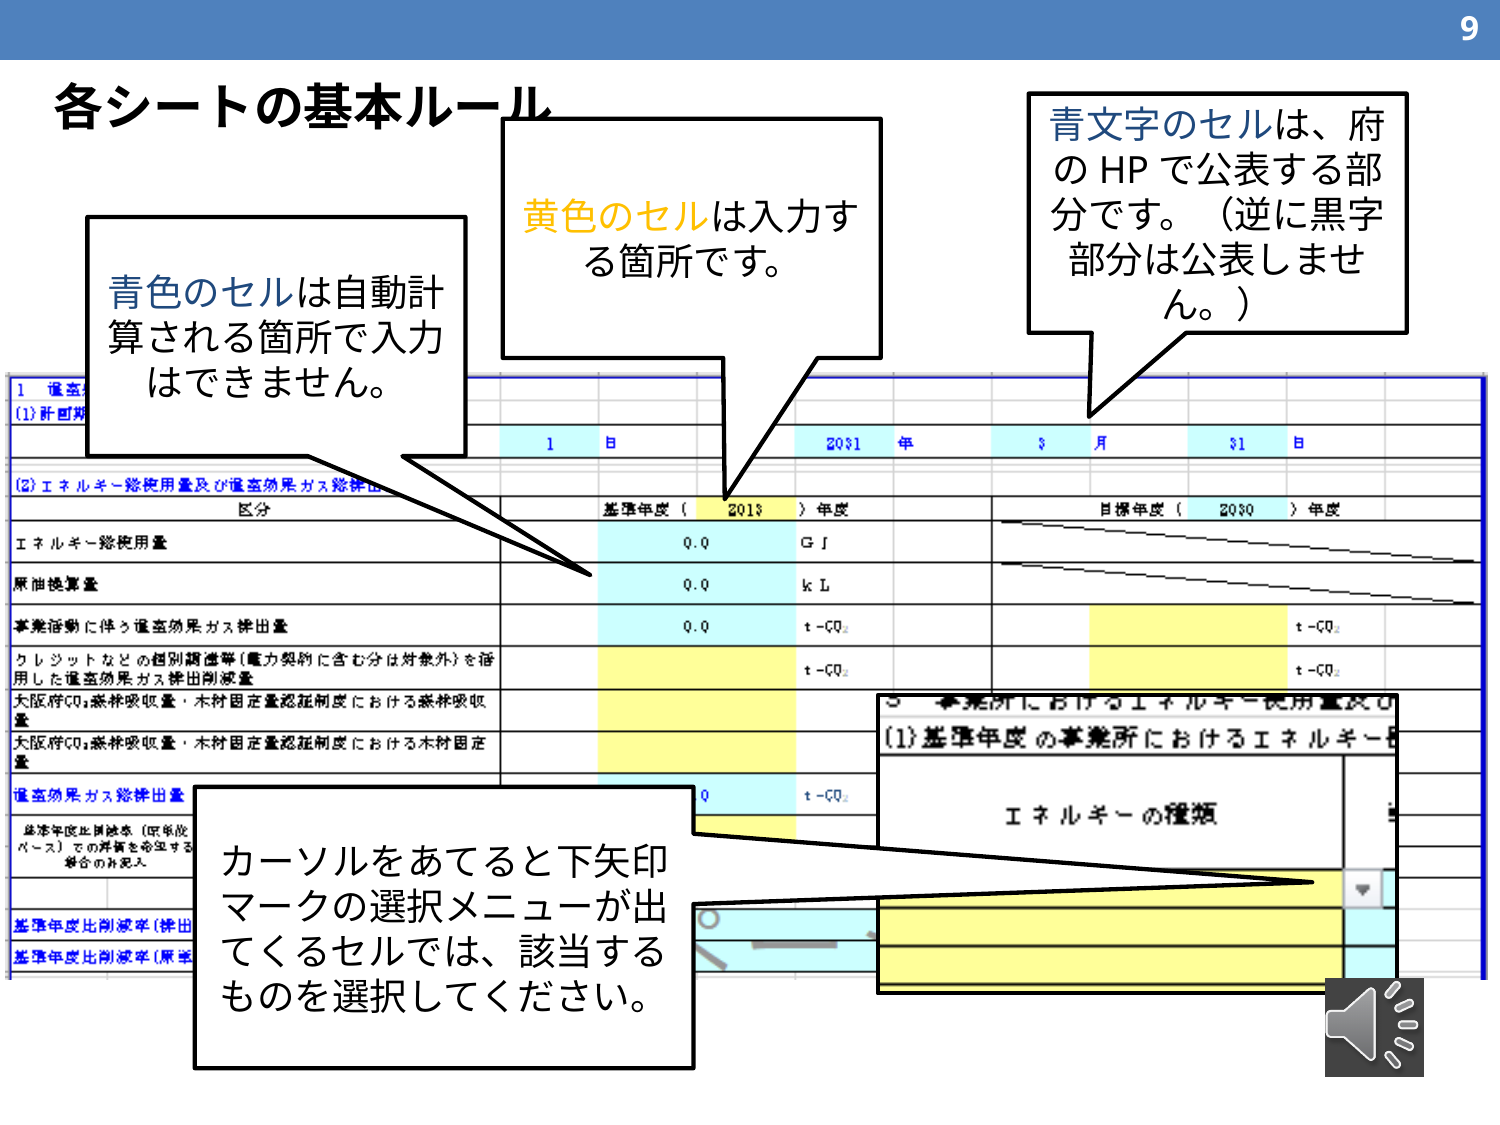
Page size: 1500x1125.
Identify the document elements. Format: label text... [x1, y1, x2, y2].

text_box カーソルをあてると下矢印マークの選択メニューが出てくるセルでは、該当するものを選択してください。 [192, 989, 696, 1071]
text_box 青文字のセルは、府のHPで公表する部分です。（逆に黒字部分は公表しません。） [1026, 91, 1409, 369]
text_box 青色のセルは自動計算される箇所で入力はできません。 [85, 214, 468, 369]
picture [5, 372, 1488, 1078]
text_box 各シートの基本ルール [39, 60, 1486, 143]
slide_number 8 [1319, 3, 1495, 57]
text_box 黄色のセルは入力する箇所です。 [500, 116, 883, 369]
